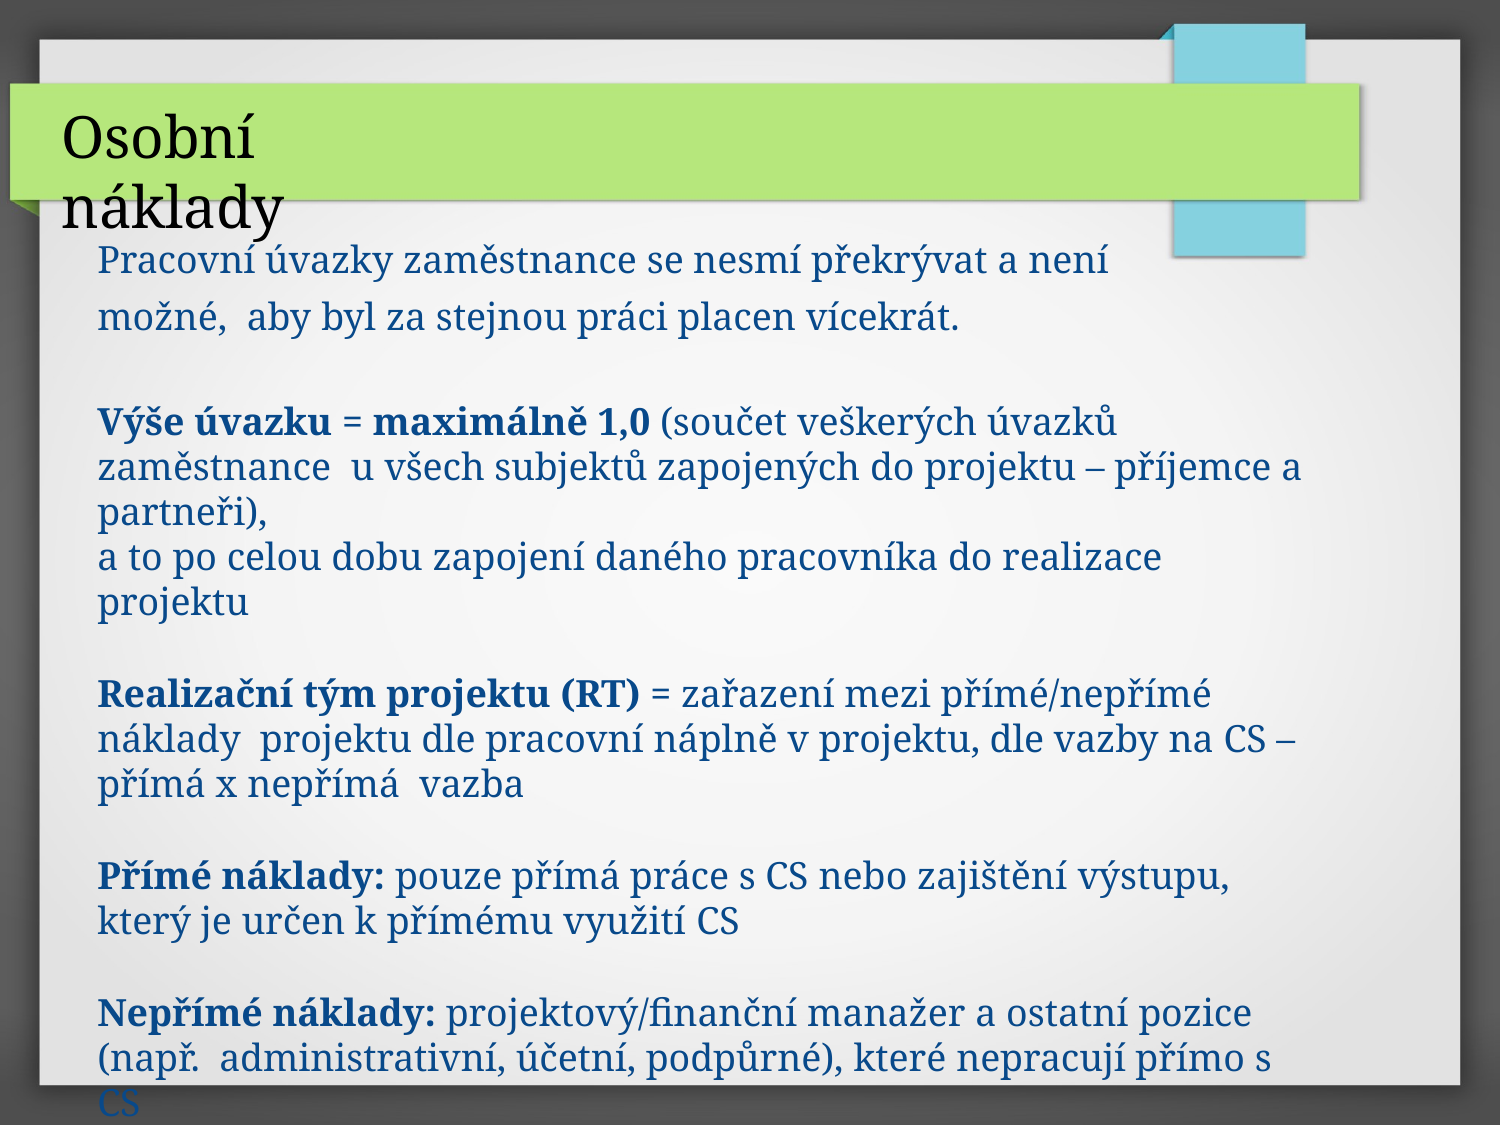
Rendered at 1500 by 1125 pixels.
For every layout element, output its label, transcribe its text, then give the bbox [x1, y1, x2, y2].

text_box Pracovní úvazky zaměstnance se nesmí překrývat a není možné, aby byl za stejnou práci placen vícekrát. Výše úvazku = maximálně 1,0 (součet veškerých úvazků zaměstnance u všech subjektů zapojených do projektu – příjemce a partneři), a to po celou dobu zapojení daného pracovníka do realizace projektu Realizační tým projektu (RT) = zařazení mezi přímé/nepřímé náklady projektu dle pracovní náplně v projektu, dle vazby na CS – přímá x nepřímá vazba Přímé náklady: pouze přímá práce s CS nebo zajištění výstupu, který je určen k přímému využití CS Nepřímé náklady: projektový/finanční manažer a ostatní pozice (např. administrativní, účetní, podpůrné), které nepracují přímo s CS [95, 221, 1352, 1124]
picture [0, 0, 1500, 1125]
title Osobní náklady [59, 98, 466, 289]
